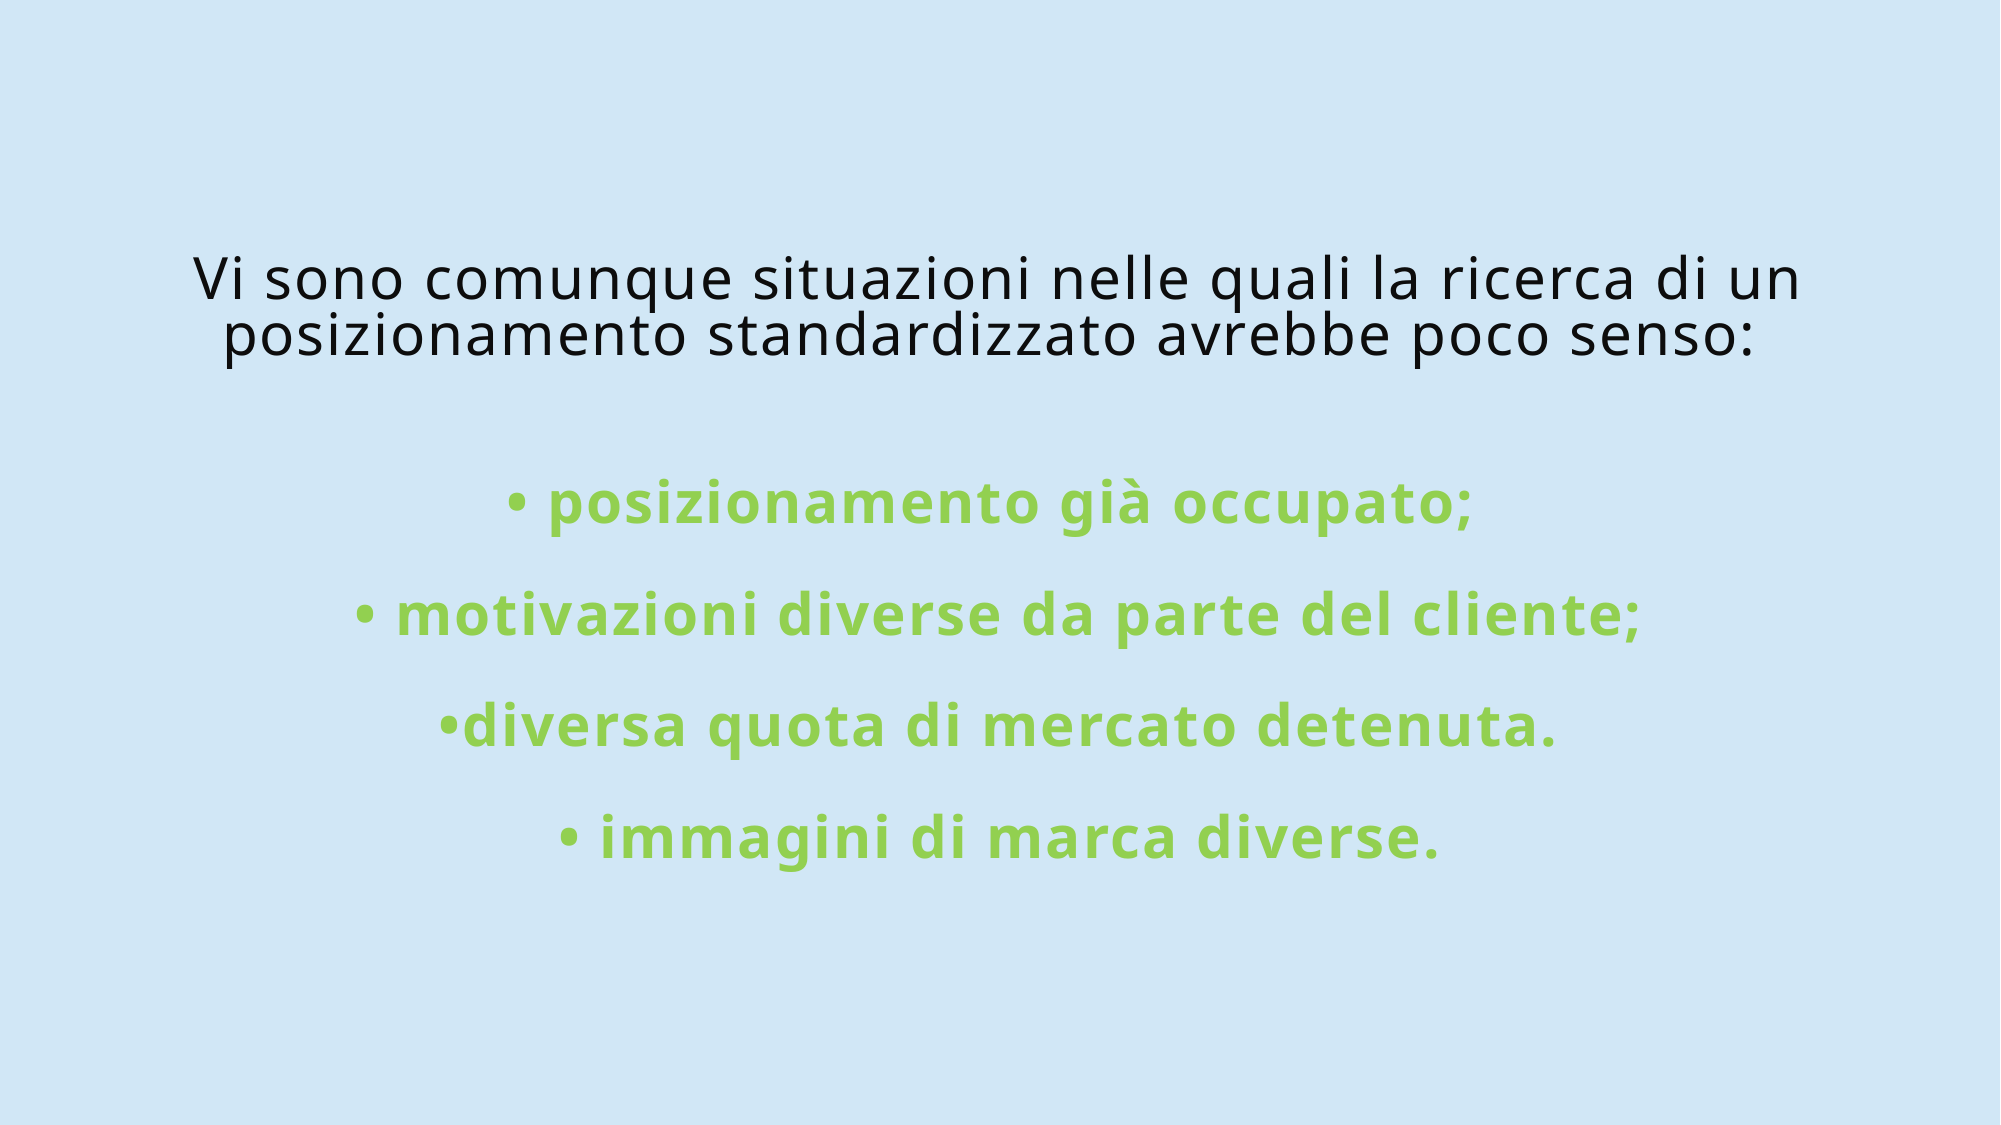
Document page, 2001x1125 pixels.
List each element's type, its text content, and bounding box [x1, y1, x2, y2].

title Vi sono comunque situazioni nelle quali la ricerca di un posizionamento standardizzato avrebbe poco senso: • posizionamento già occupato; • motivazioni diverse da parte del cliente; •diversa quota di mercato detenuta. • immagini di marca diverse. [63, 63, 1937, 1062]
